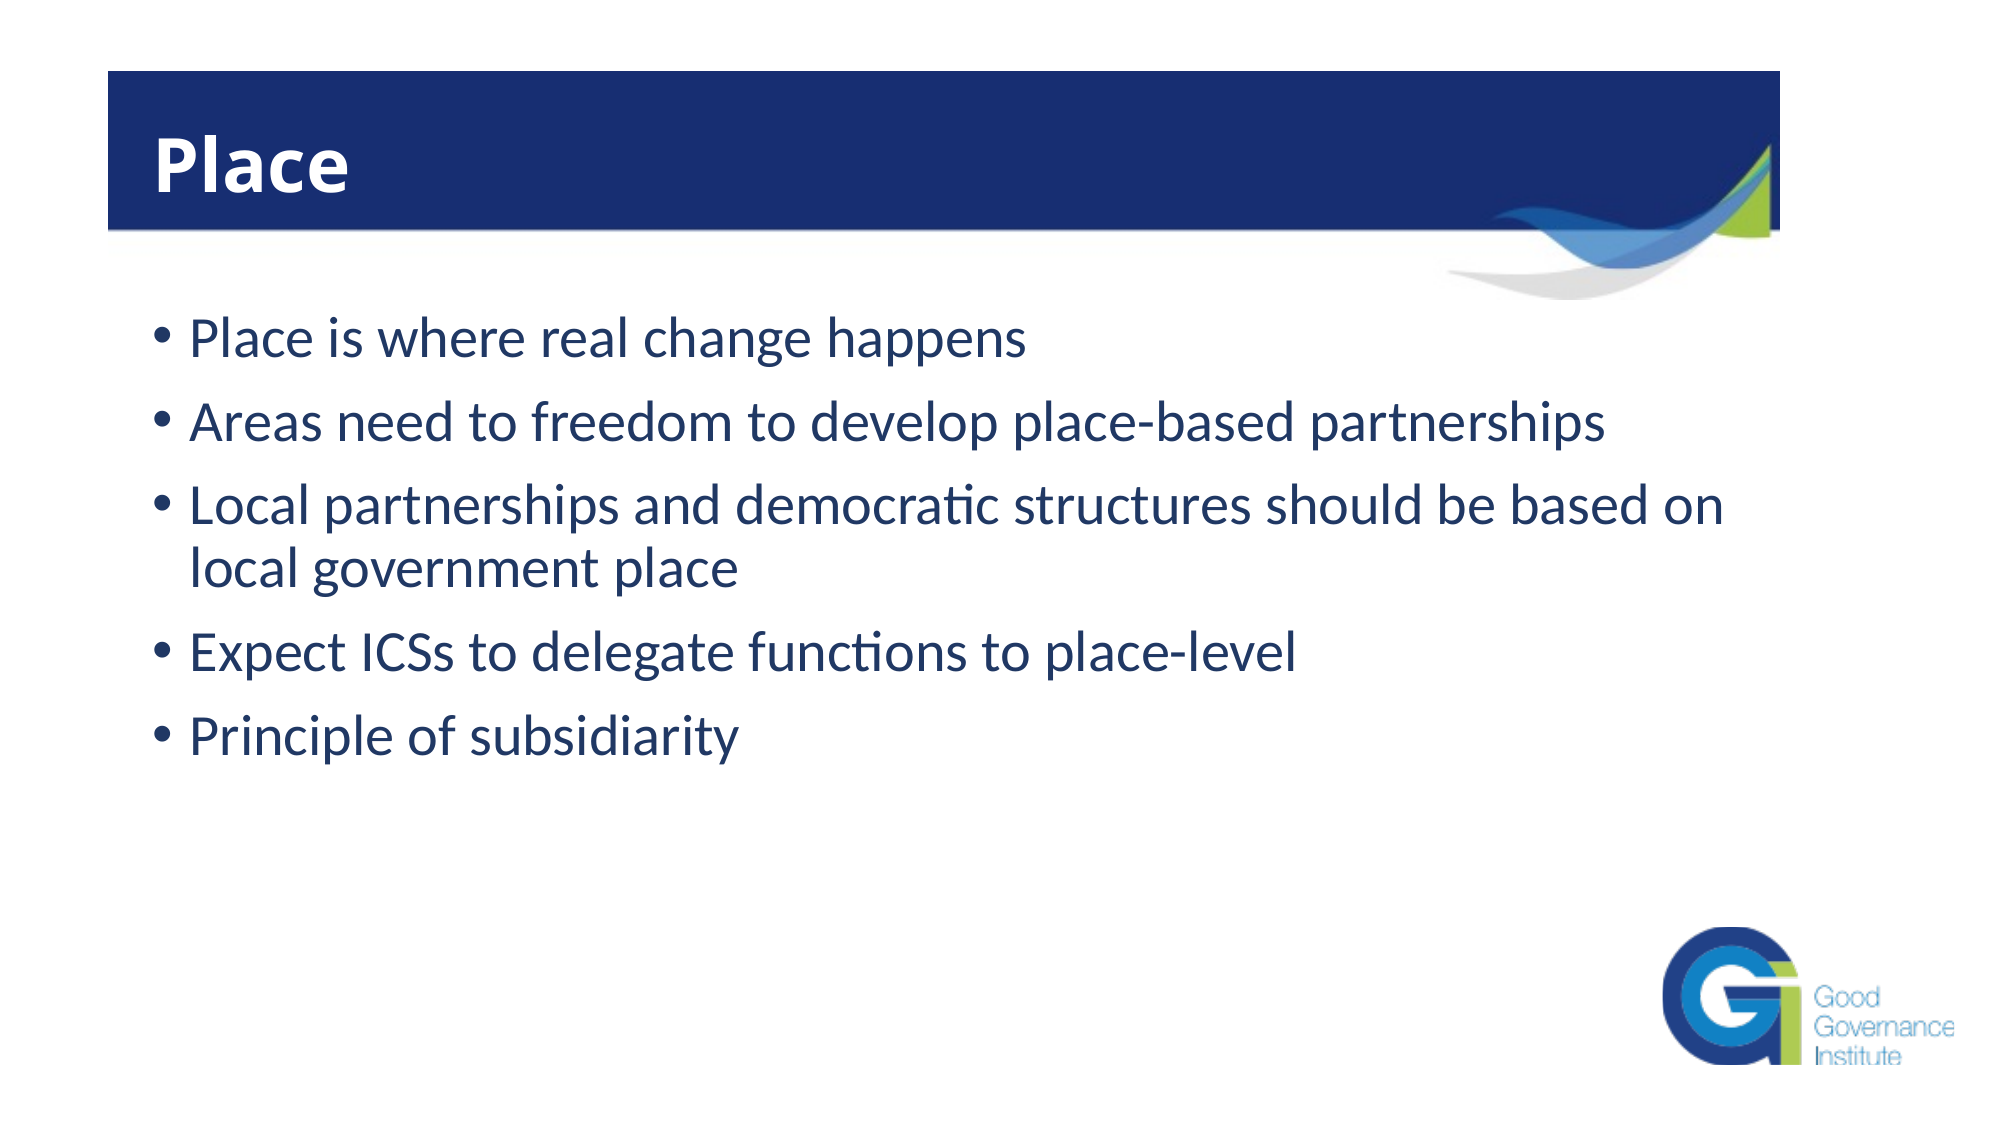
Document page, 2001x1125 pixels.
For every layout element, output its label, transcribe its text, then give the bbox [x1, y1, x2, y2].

picture [1662, 927, 1955, 1066]
title Place [137, 59, 1863, 278]
list Place is where real change happens Areas need to freedom to develop place-based partnerships Local partnerships and democratic structures should be based on local government place Expect ICSs to delegate functions to place-level Principle of subsidiarity [137, 299, 1863, 1014]
picture [108, 71, 1780, 300]
